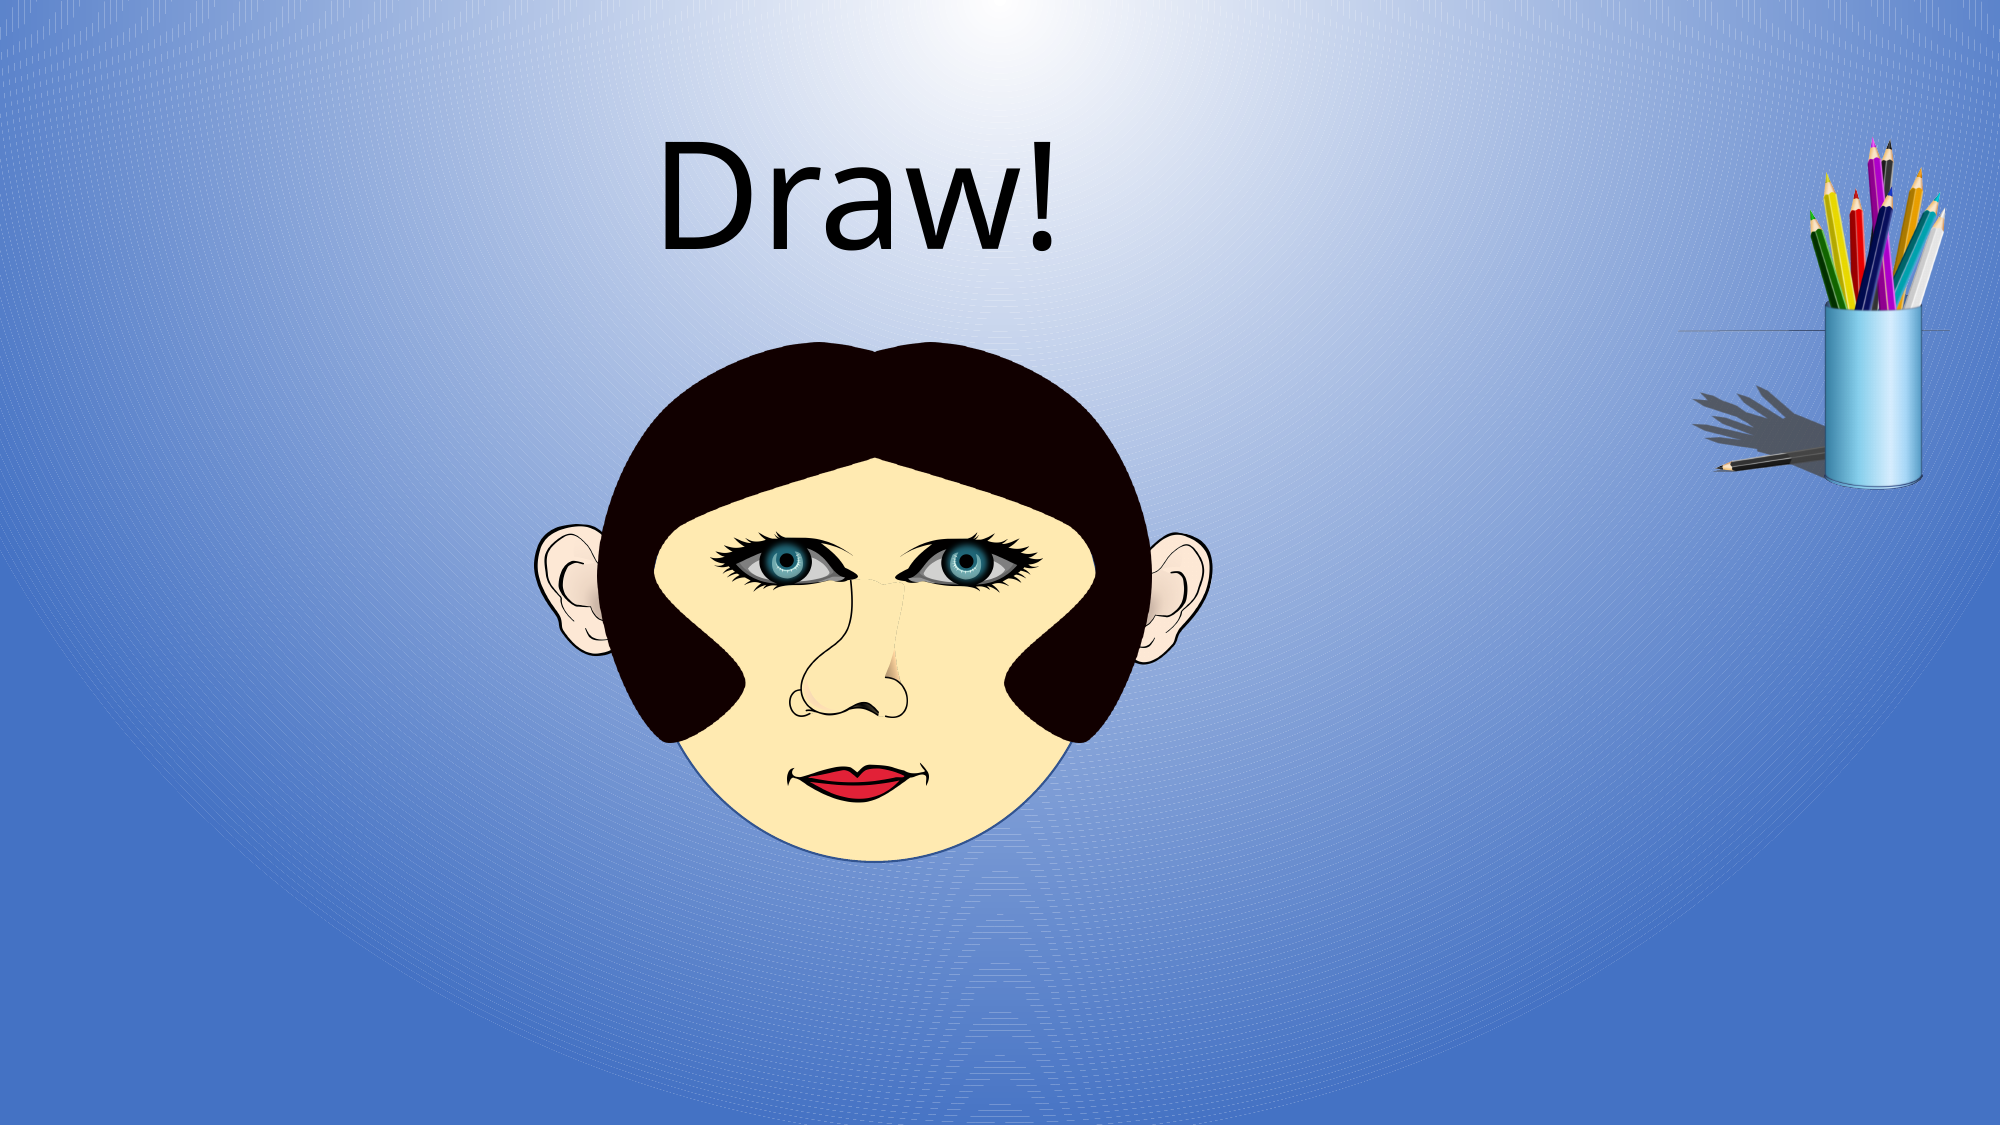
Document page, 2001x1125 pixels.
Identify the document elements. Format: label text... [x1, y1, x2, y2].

title Draw! [636, 102, 1568, 300]
picture [787, 747, 929, 819]
text_box [677, 743, 1073, 864]
picture [1678, 136, 1950, 490]
picture [534, 342, 1220, 743]
